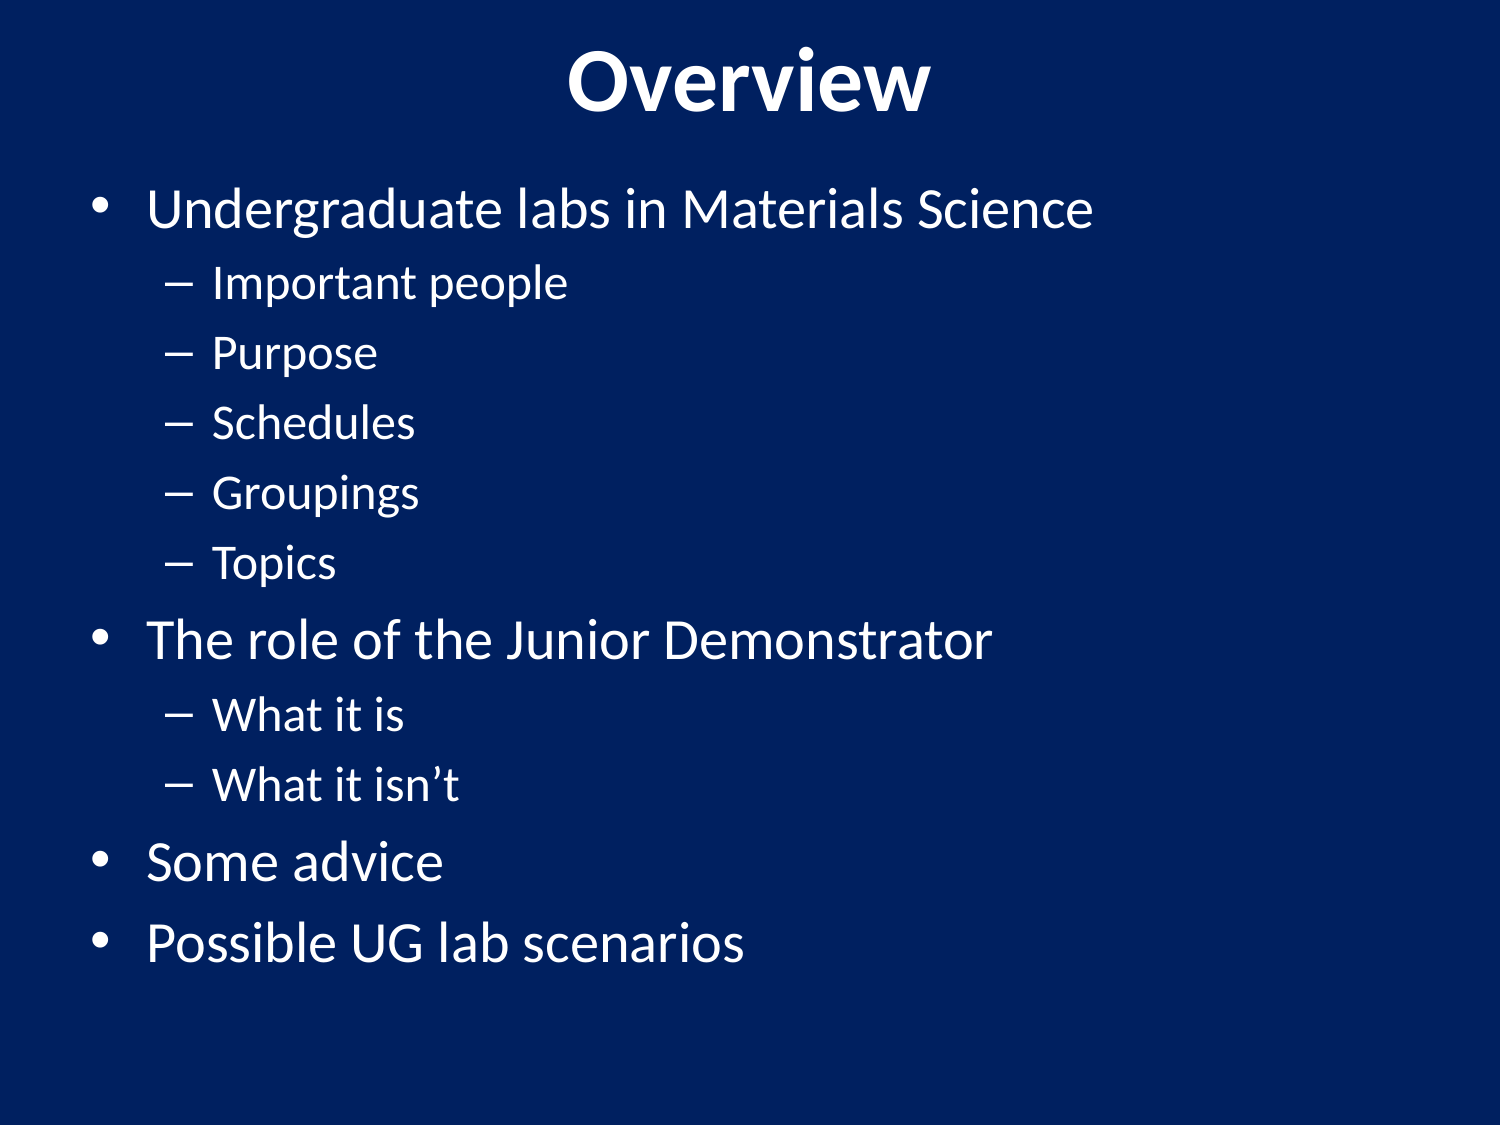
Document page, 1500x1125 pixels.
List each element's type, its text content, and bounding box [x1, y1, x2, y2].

title Overview [75, 0, 1425, 150]
list Undergraduate labs in Materials Science Important people Purpose Schedules Groupings Topics The role of the Junior Demonstrator What it is What it isn’t Some advice Possible UG lab scenarios [75, 162, 1425, 1088]
